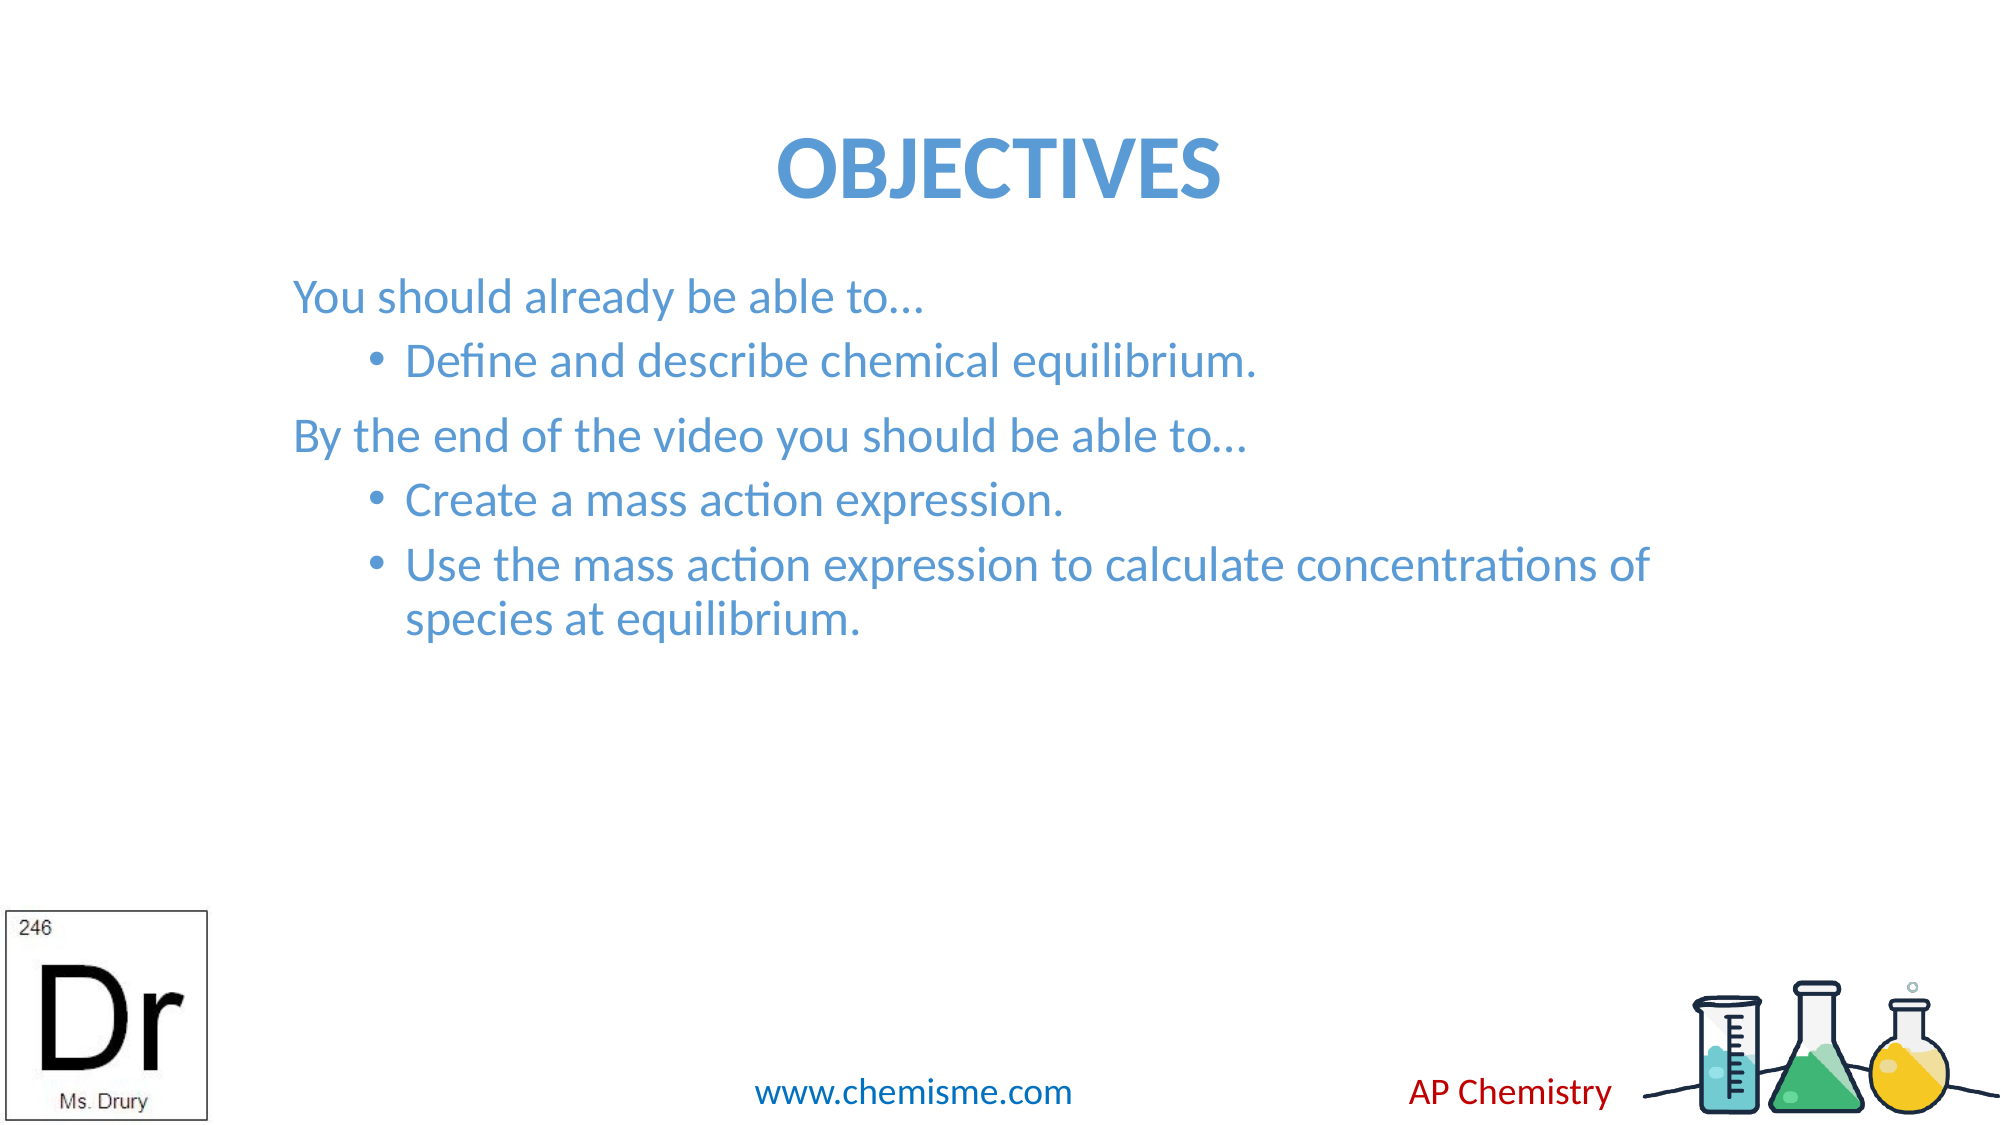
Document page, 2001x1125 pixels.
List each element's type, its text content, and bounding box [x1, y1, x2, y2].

picture [0, 905, 212, 1125]
picture [1602, 882, 2001, 1125]
title OBJECTIVES [137, 59, 1863, 278]
list You should already be able to… Define and describe chemical equilibrium. By the end of the video you should be able to… Create a mass action expression. Use the mass action expression to calculate concentrations of species at equilibrium. [278, 262, 1720, 1005]
